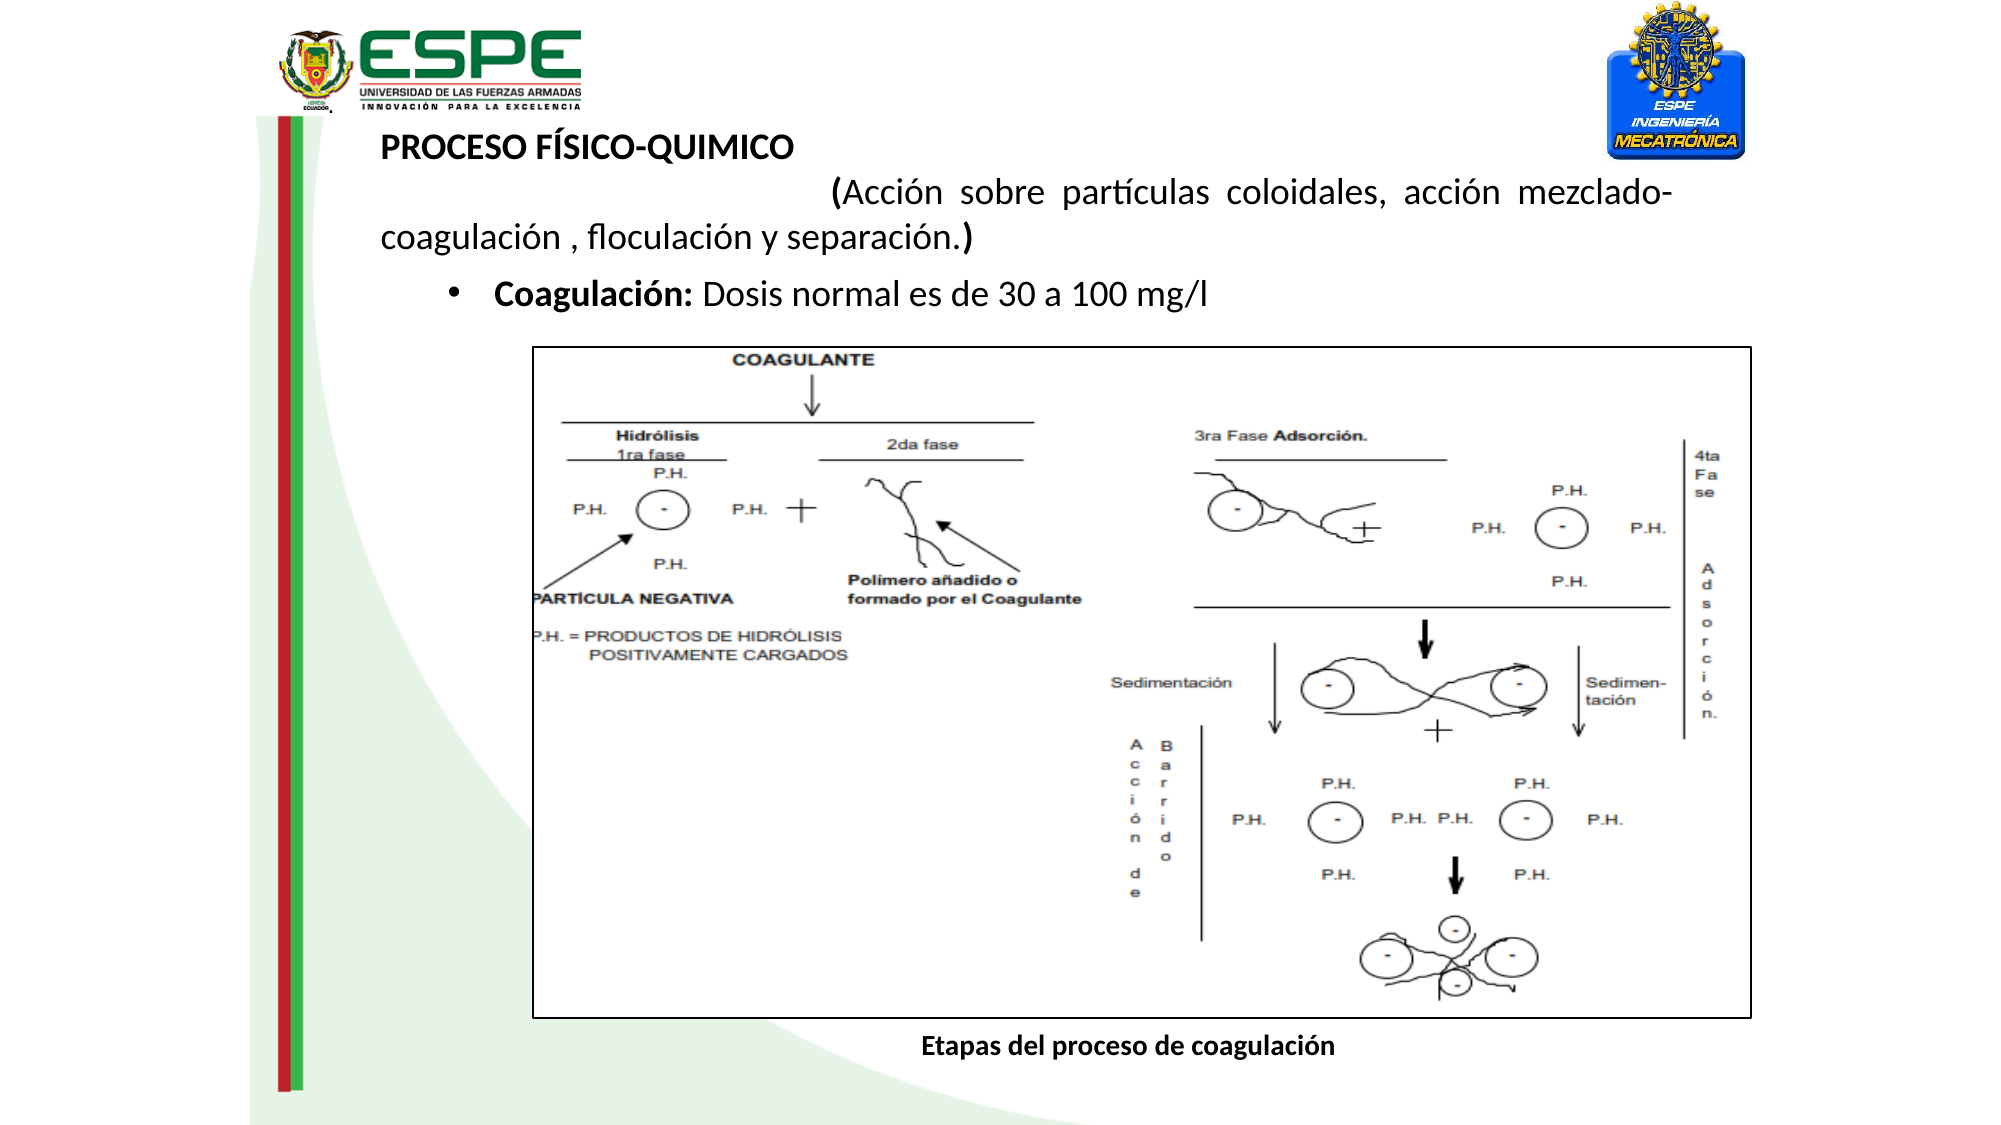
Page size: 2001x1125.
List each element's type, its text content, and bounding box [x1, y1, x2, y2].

picture [1602, 0, 1750, 166]
text_box Coagulación: Dosis normal es de 30 a 100 mg/l [1129, 261, 1233, 322]
text_box PROCESO FÍSICO-QUIMICO (Acción sobre partículas coloidales, acción mezclado- coagulación , floculación y separación.) [581, 69, 1689, 346]
picture [249, 30, 1750, 1125]
text_box . [271, 96, 279, 101]
text_box Etapas del proceso de coagulación [1129, 1018, 1352, 1069]
